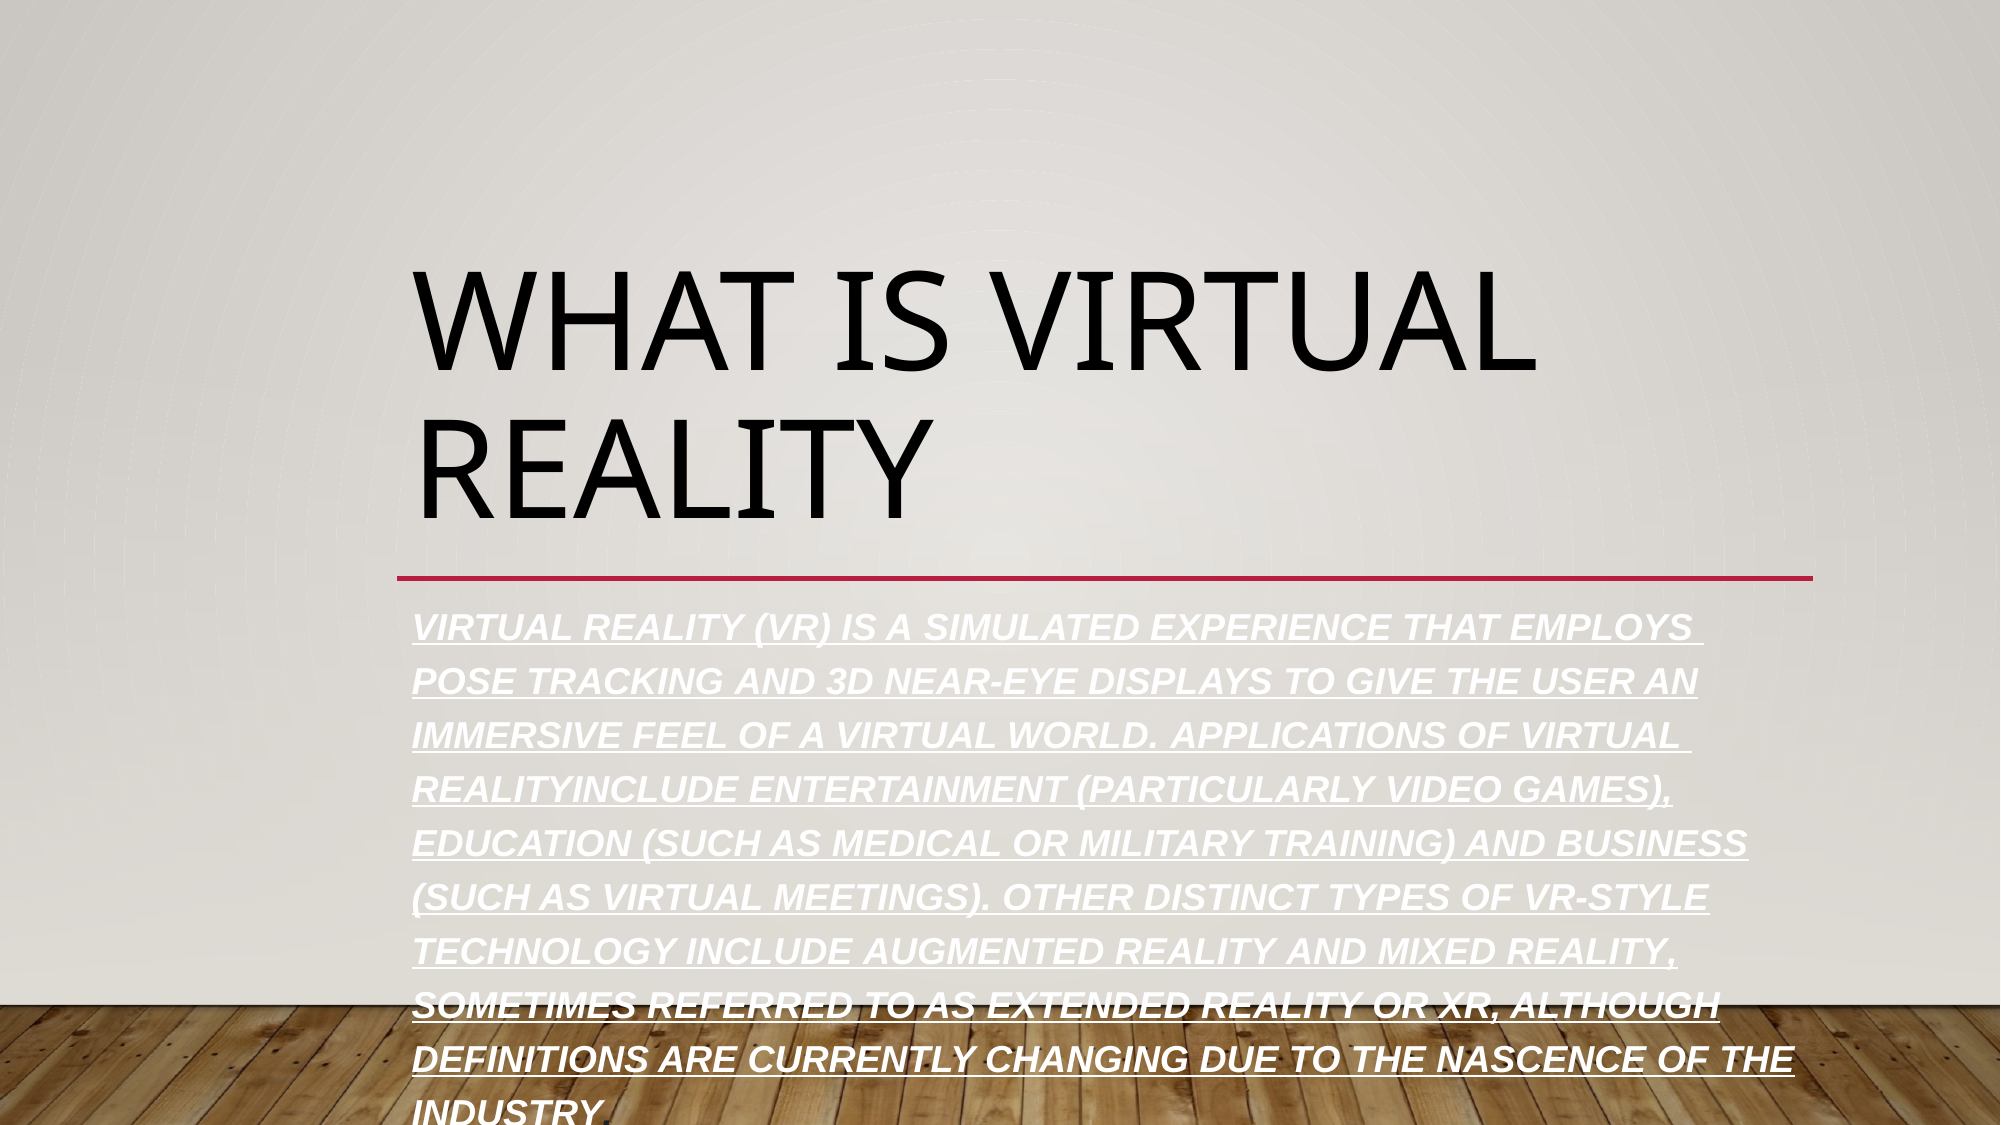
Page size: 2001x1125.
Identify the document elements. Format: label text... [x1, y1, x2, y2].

subtitle Virtual reality (VR) is a simulated experience that employs pose tracking and 3D near-eye displays to give the user an immersive feel of a virtual world. Applications of virtual realityinclude entertainment (particularly video games), education (such as medical or military training) and business (such as virtual meetings). Other distinct types of VR-style technology include augmented reality and mixed reality, sometimes referred to as extended reality or XR, although definitions are currently changing due to the nascence of the industry. [396, 579, 1814, 740]
picture [0, 1005, 2000, 1125]
title What is virtual reality [396, 131, 1814, 549]
